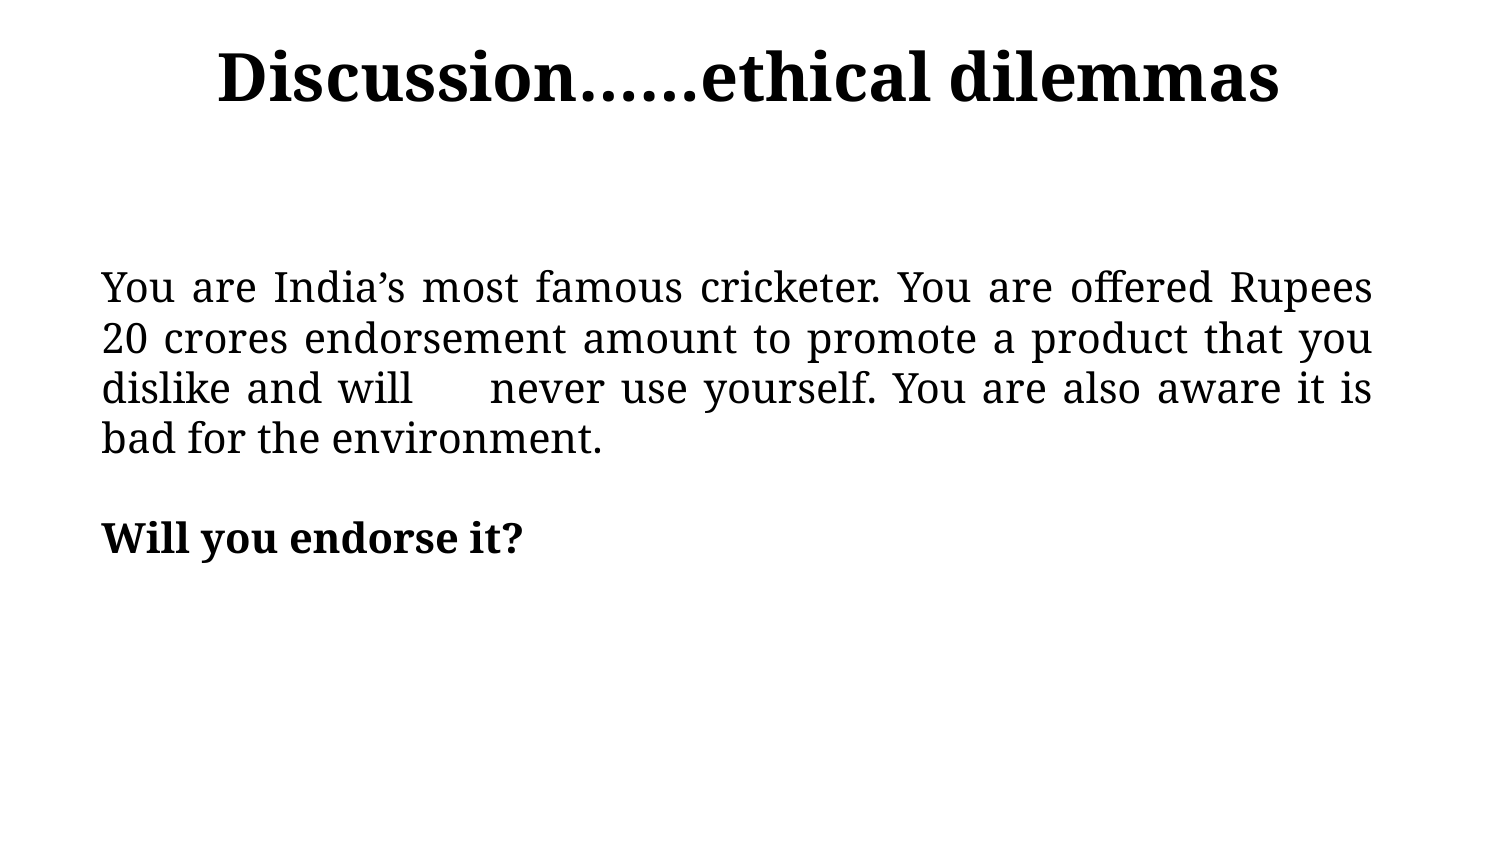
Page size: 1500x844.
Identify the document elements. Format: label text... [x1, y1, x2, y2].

text_box You are India’s most famous cricketer. You are offered Rupees 20 crores endorsement amount to promote a product that you dislike and will never use yourself. You are also aware it is bad for the environment. Will you endorse it? [86, 253, 1388, 569]
title Discussion……ethical dilemmas [0, 10, 1500, 139]
